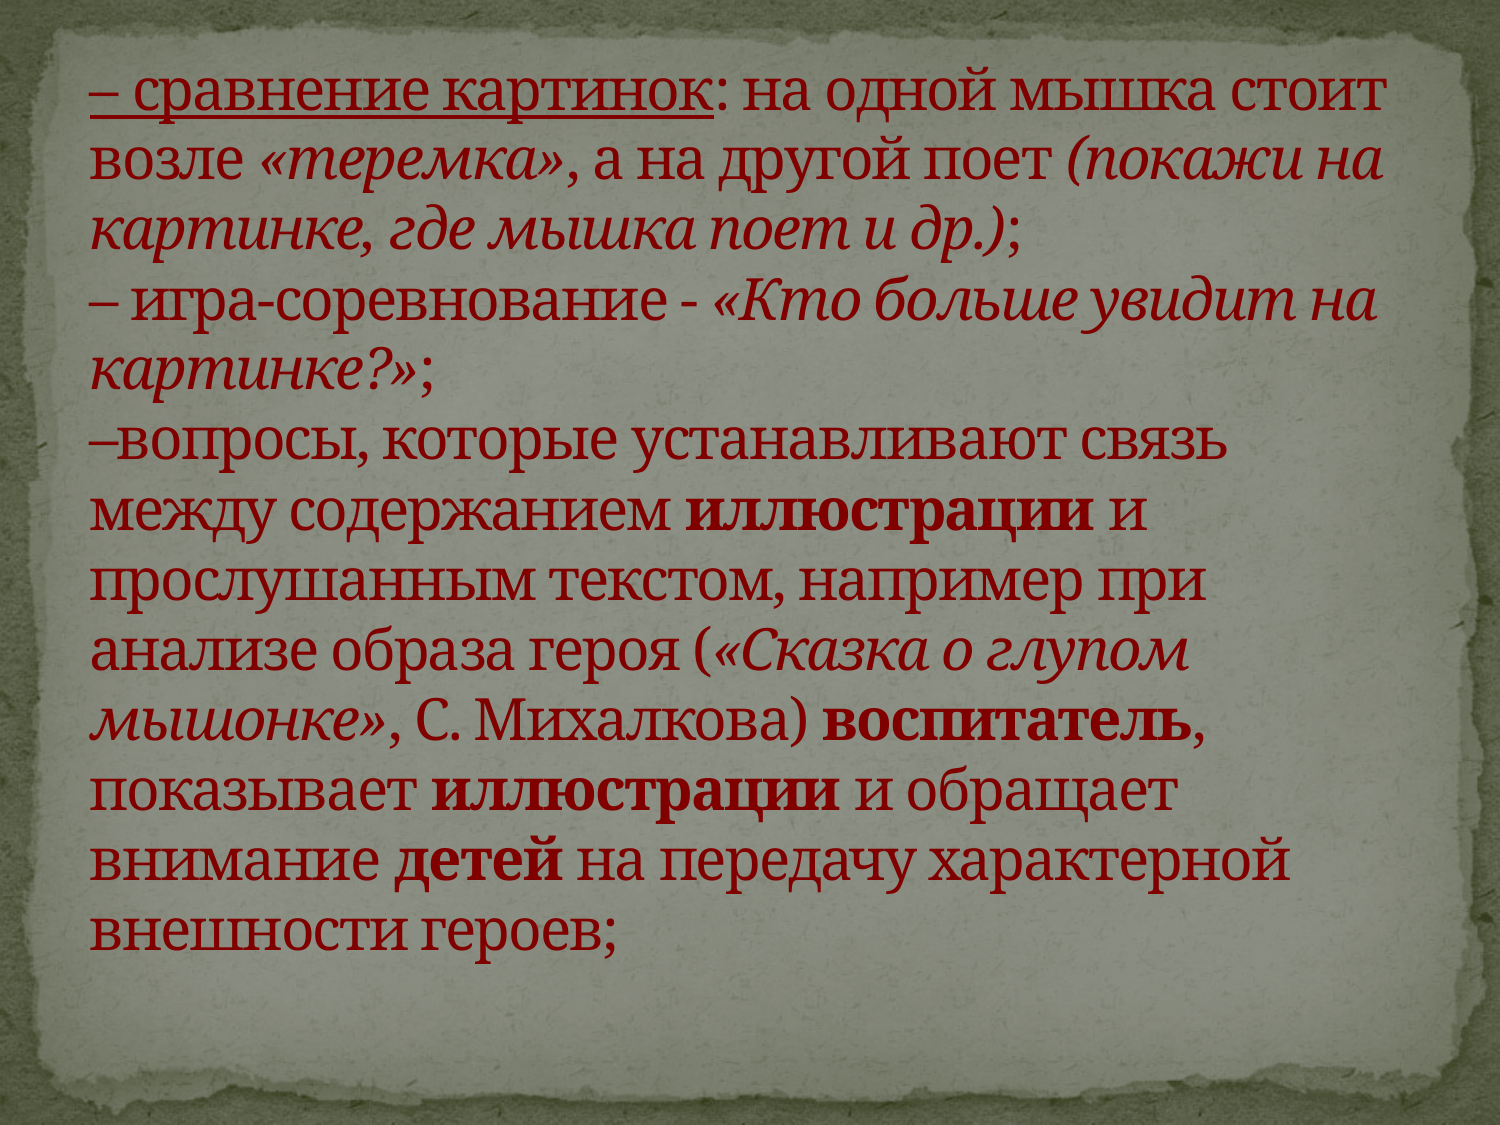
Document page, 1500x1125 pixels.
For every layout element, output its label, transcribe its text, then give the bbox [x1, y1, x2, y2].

title – сравнение картинок: на одной мышка стоит возле «теремка», а на другой поет (покажи на картинке, где мышка поет и др.); – игра-соревнование - «Кто больше увидит на картинке?»; –вопросы, которые устанавливают связь между содержанием иллюстрации и прослушанным текстом, например при анализе образа героя («Сказка о глупом мышонке», С. Михалкова) воспитатель, показывает иллюстрации и обращает внимание детей на передачу характерной внешности героев; [74, 24, 1425, 1059]
